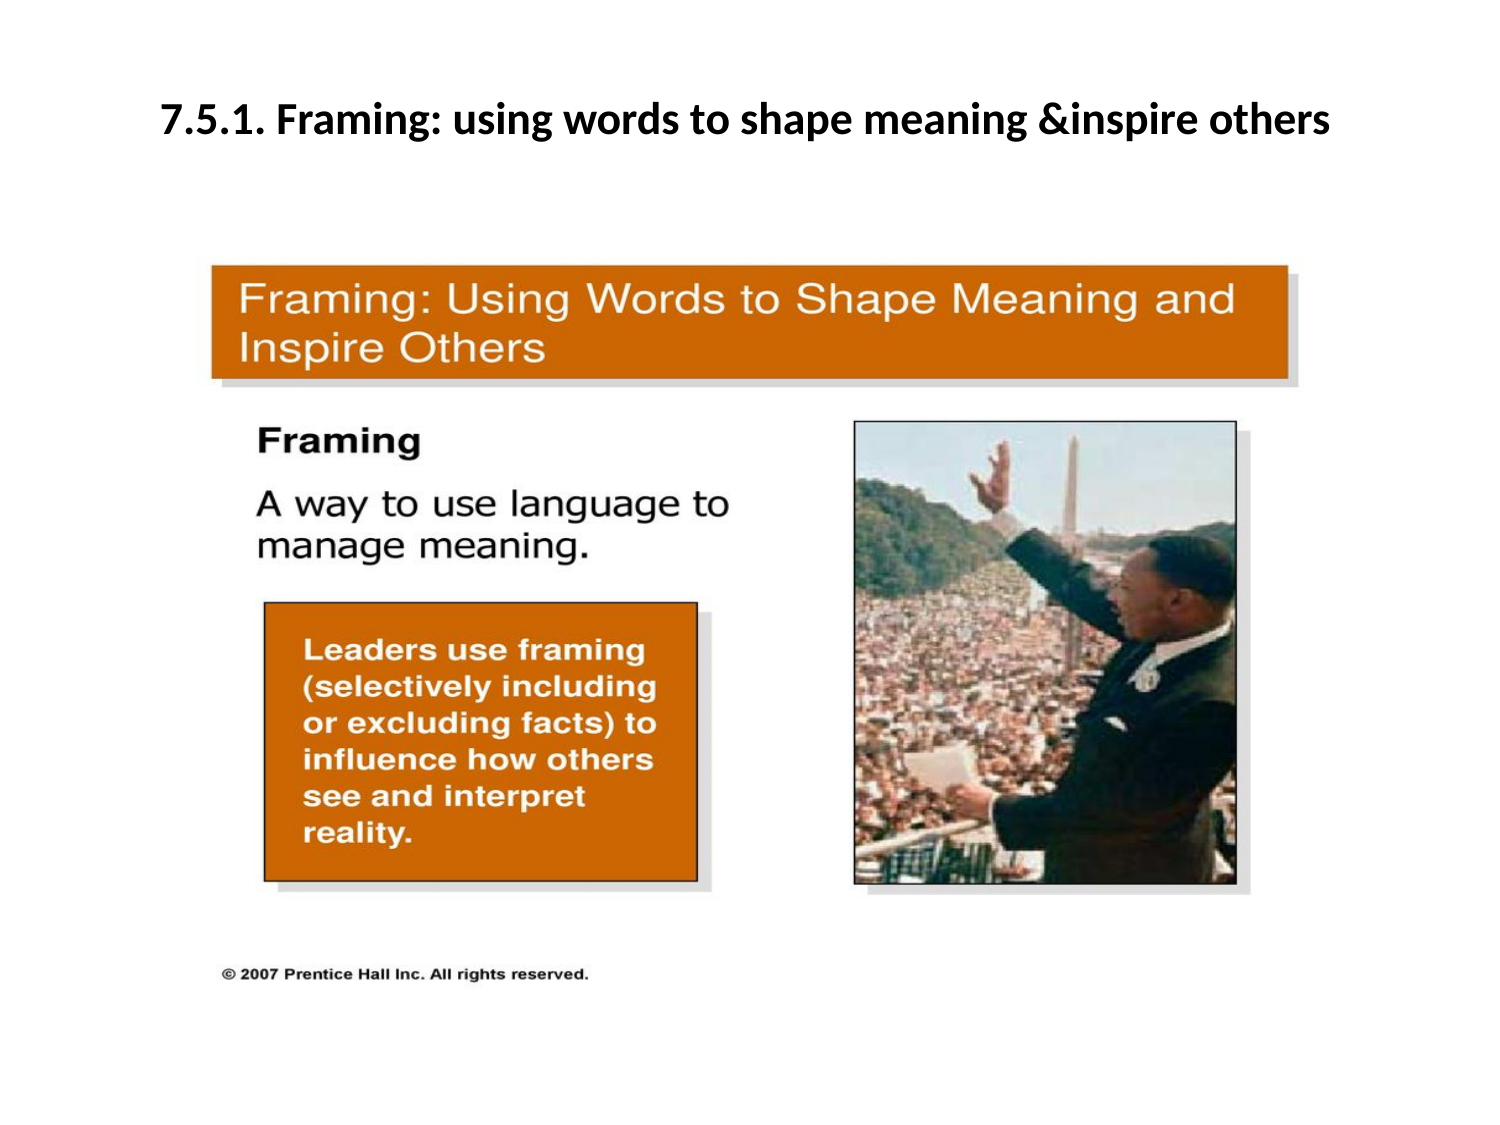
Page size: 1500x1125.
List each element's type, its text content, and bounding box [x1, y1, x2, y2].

title 7.5.1. Framing: using words to shape meaning &inspire others [75, 45, 1425, 233]
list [116, 222, 1383, 1006]
